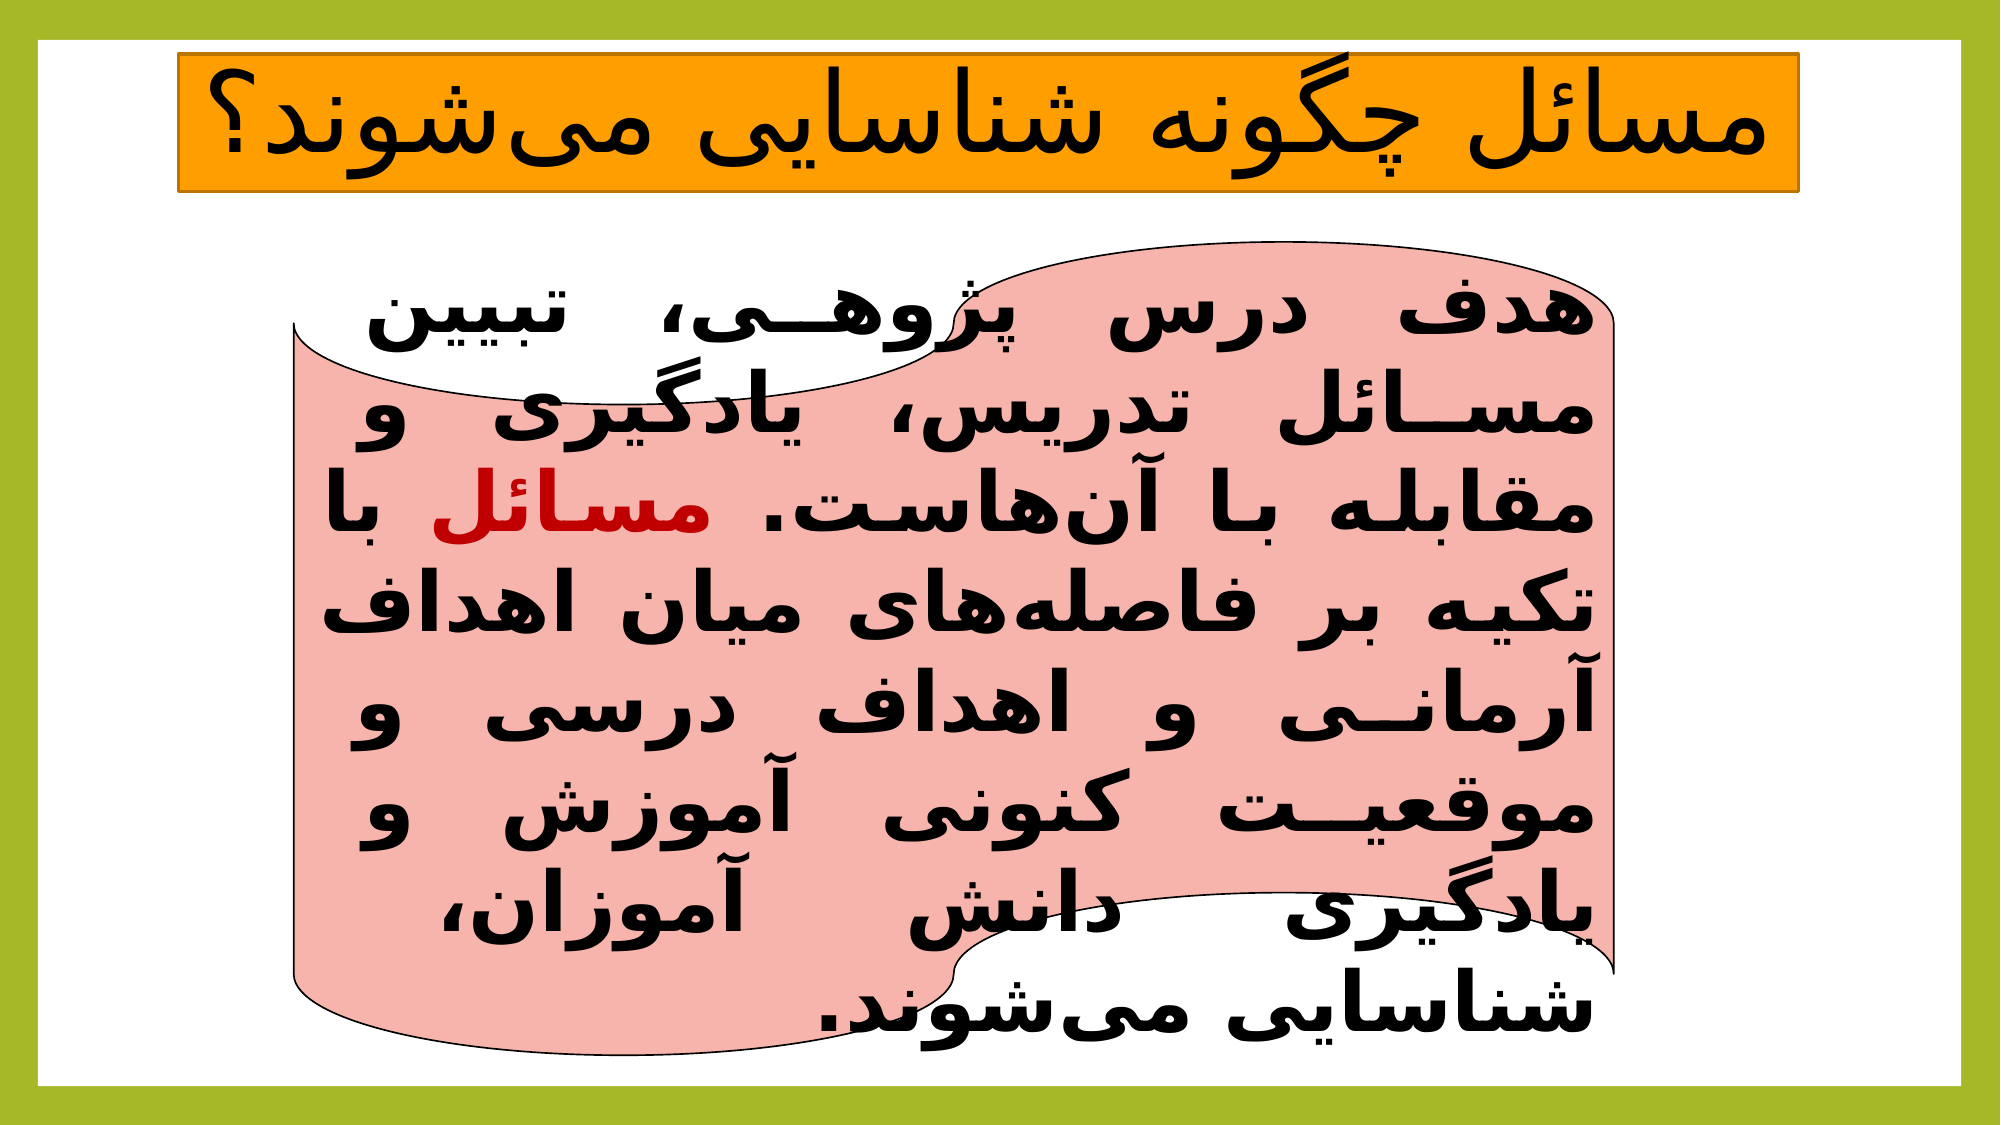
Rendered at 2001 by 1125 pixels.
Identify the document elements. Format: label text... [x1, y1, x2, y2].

text_box هدف درس پژوهی، تبیین مسائل تدریس، یادگیری و مقابله با آن‌هاست. مسائل با تکیه بر فاصله‌های میان اهداف آرمانی و اهداف درسی و موقعیت کنونی آموزش و یادگیری دانش آموزان، شناسایی می‌شوند. [292, 241, 1615, 1057]
title مسائل چگونه شناسایی می‌شوند؟ [177, 52, 1800, 193]
